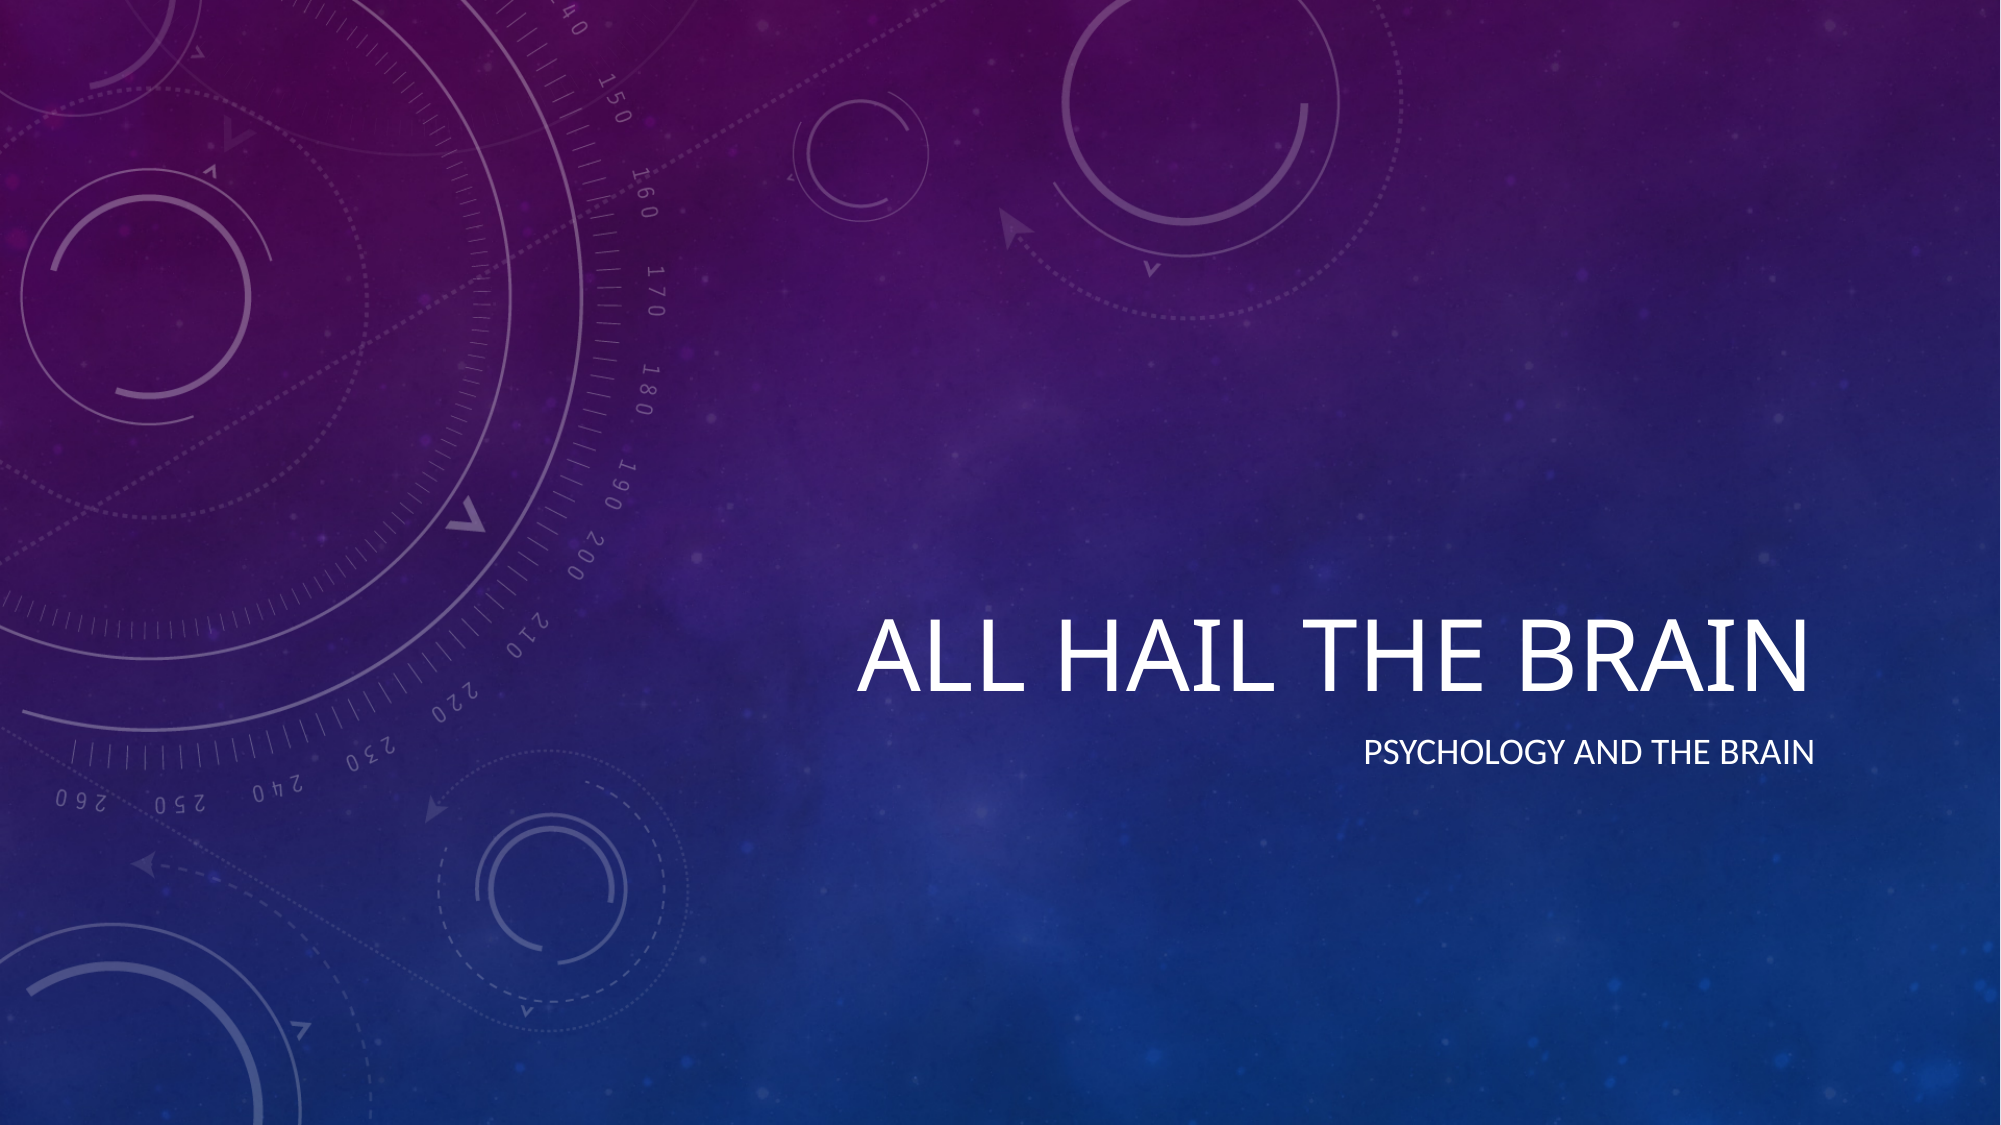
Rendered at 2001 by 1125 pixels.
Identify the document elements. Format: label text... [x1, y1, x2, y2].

subtitle Psychology and the Brain [650, 719, 1831, 950]
title All hail the Brain [650, 322, 1831, 719]
picture [0, 0, 2001, 1125]
